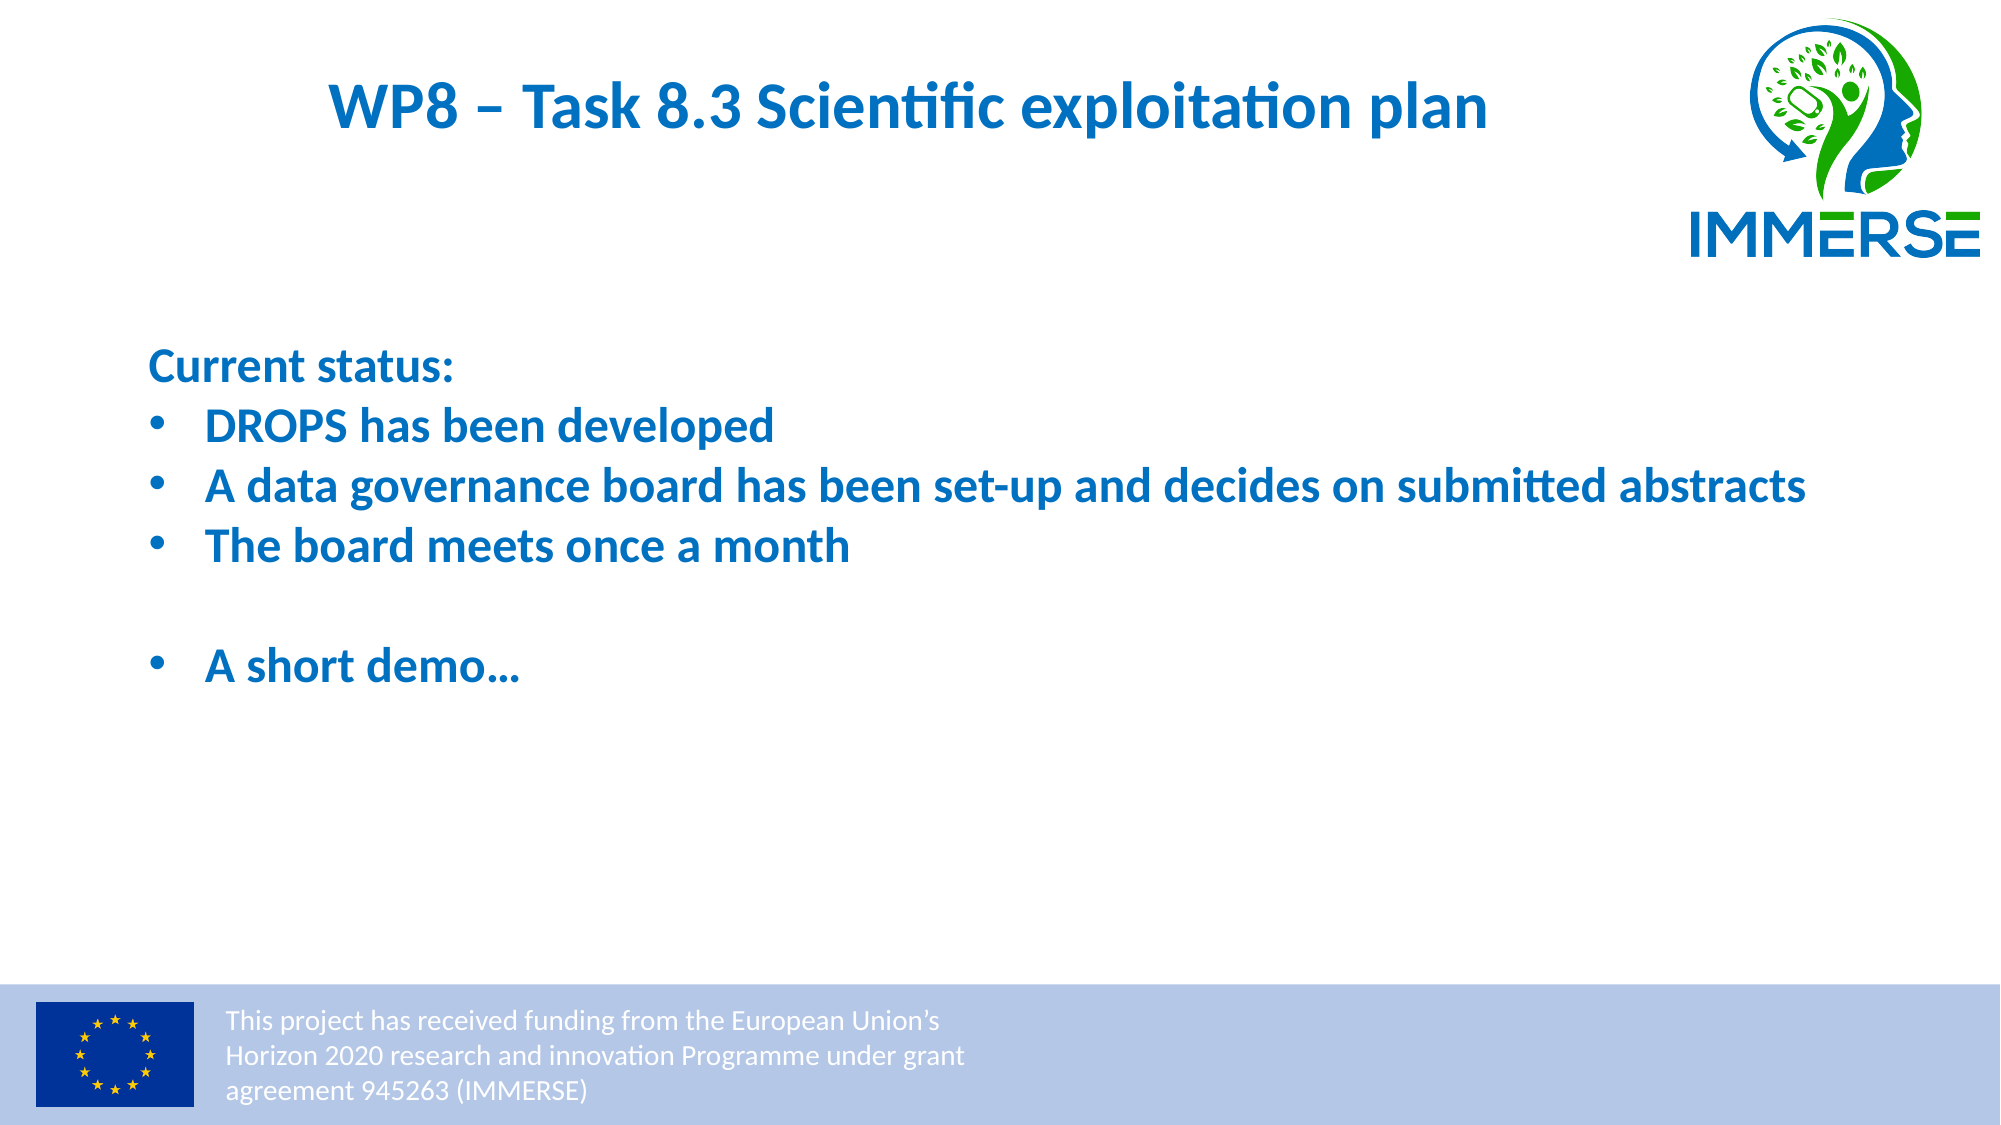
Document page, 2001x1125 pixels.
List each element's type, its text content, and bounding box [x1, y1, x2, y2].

picture [36, 1002, 194, 1107]
text_box This project has received funding from the European Union’s Horizon 2020 research and innovation Programme under grant agreement 945263 (IMMERSE) [210, 994, 1000, 1114]
text_box Current status: DROPS has been developed A data governance board has been set-up and decides on submitted abstracts The board meets once a month A short demo… [133, 324, 1867, 980]
text_box [0, 983, 2000, 1125]
picture [1691, 18, 1980, 258]
text_box WP8 – Task 8.3 Scientific exploitation plan [289, 54, 1530, 150]
